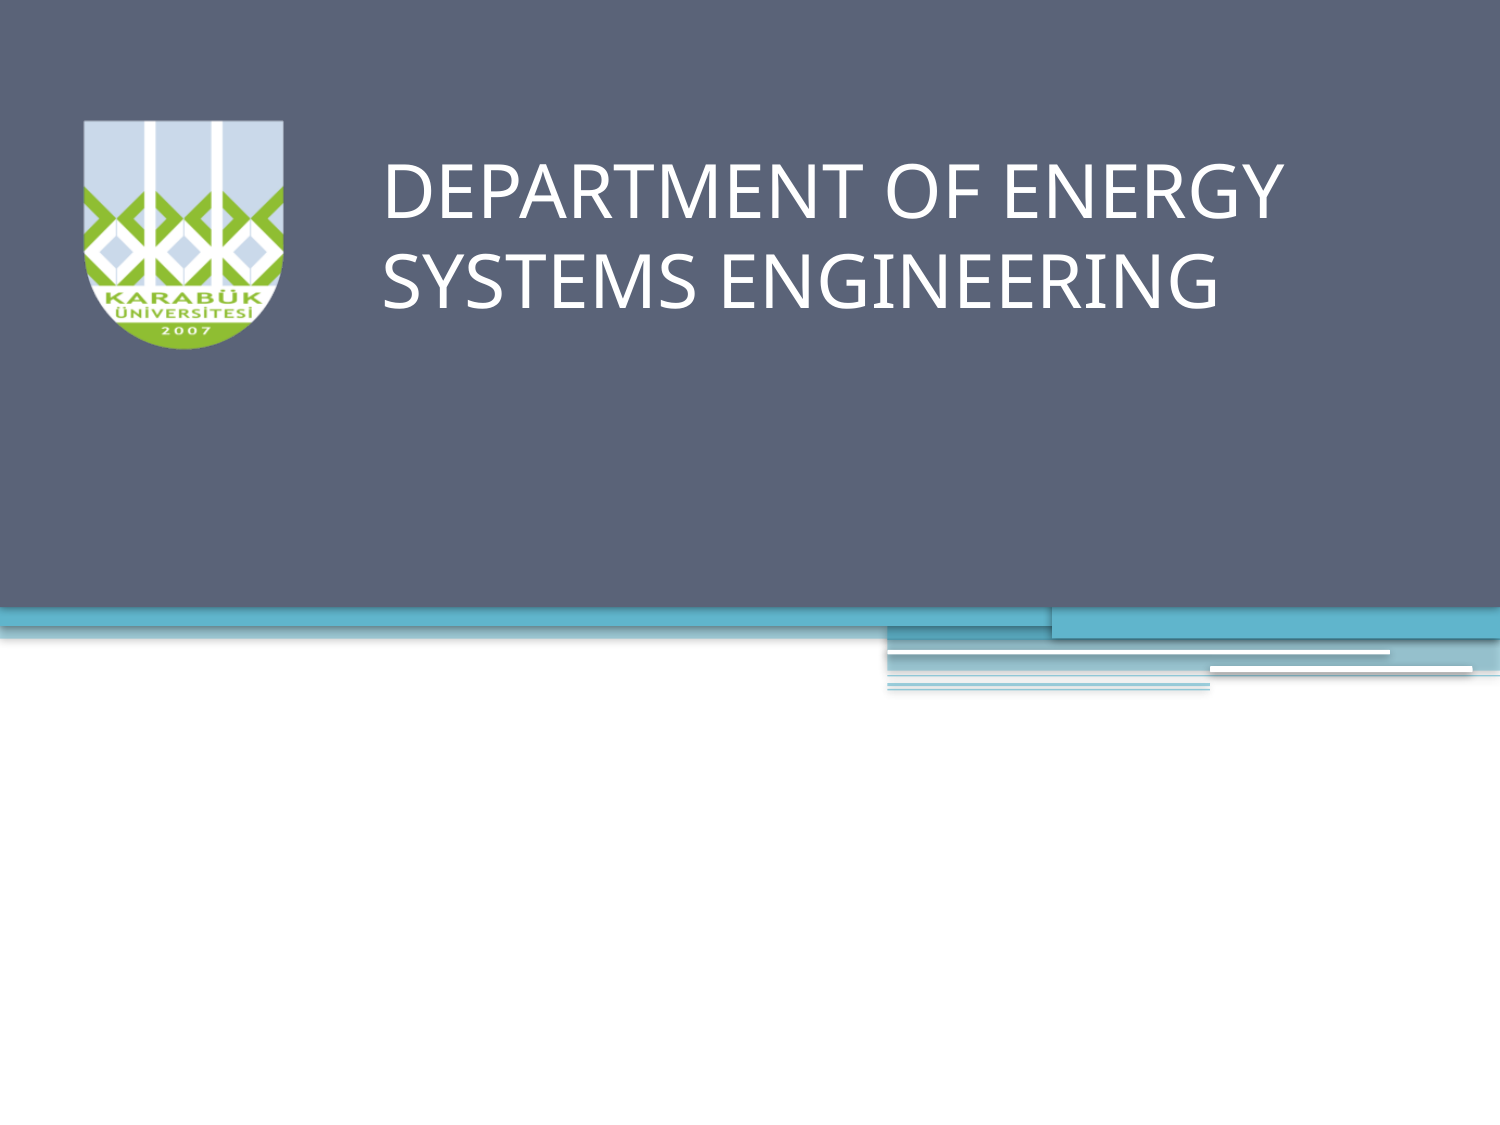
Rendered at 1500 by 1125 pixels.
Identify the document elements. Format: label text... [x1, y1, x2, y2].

title DEPARTMENT OF ENERGY SYSTEMS ENGINEERING [366, 89, 1477, 331]
picture [76, 113, 292, 355]
